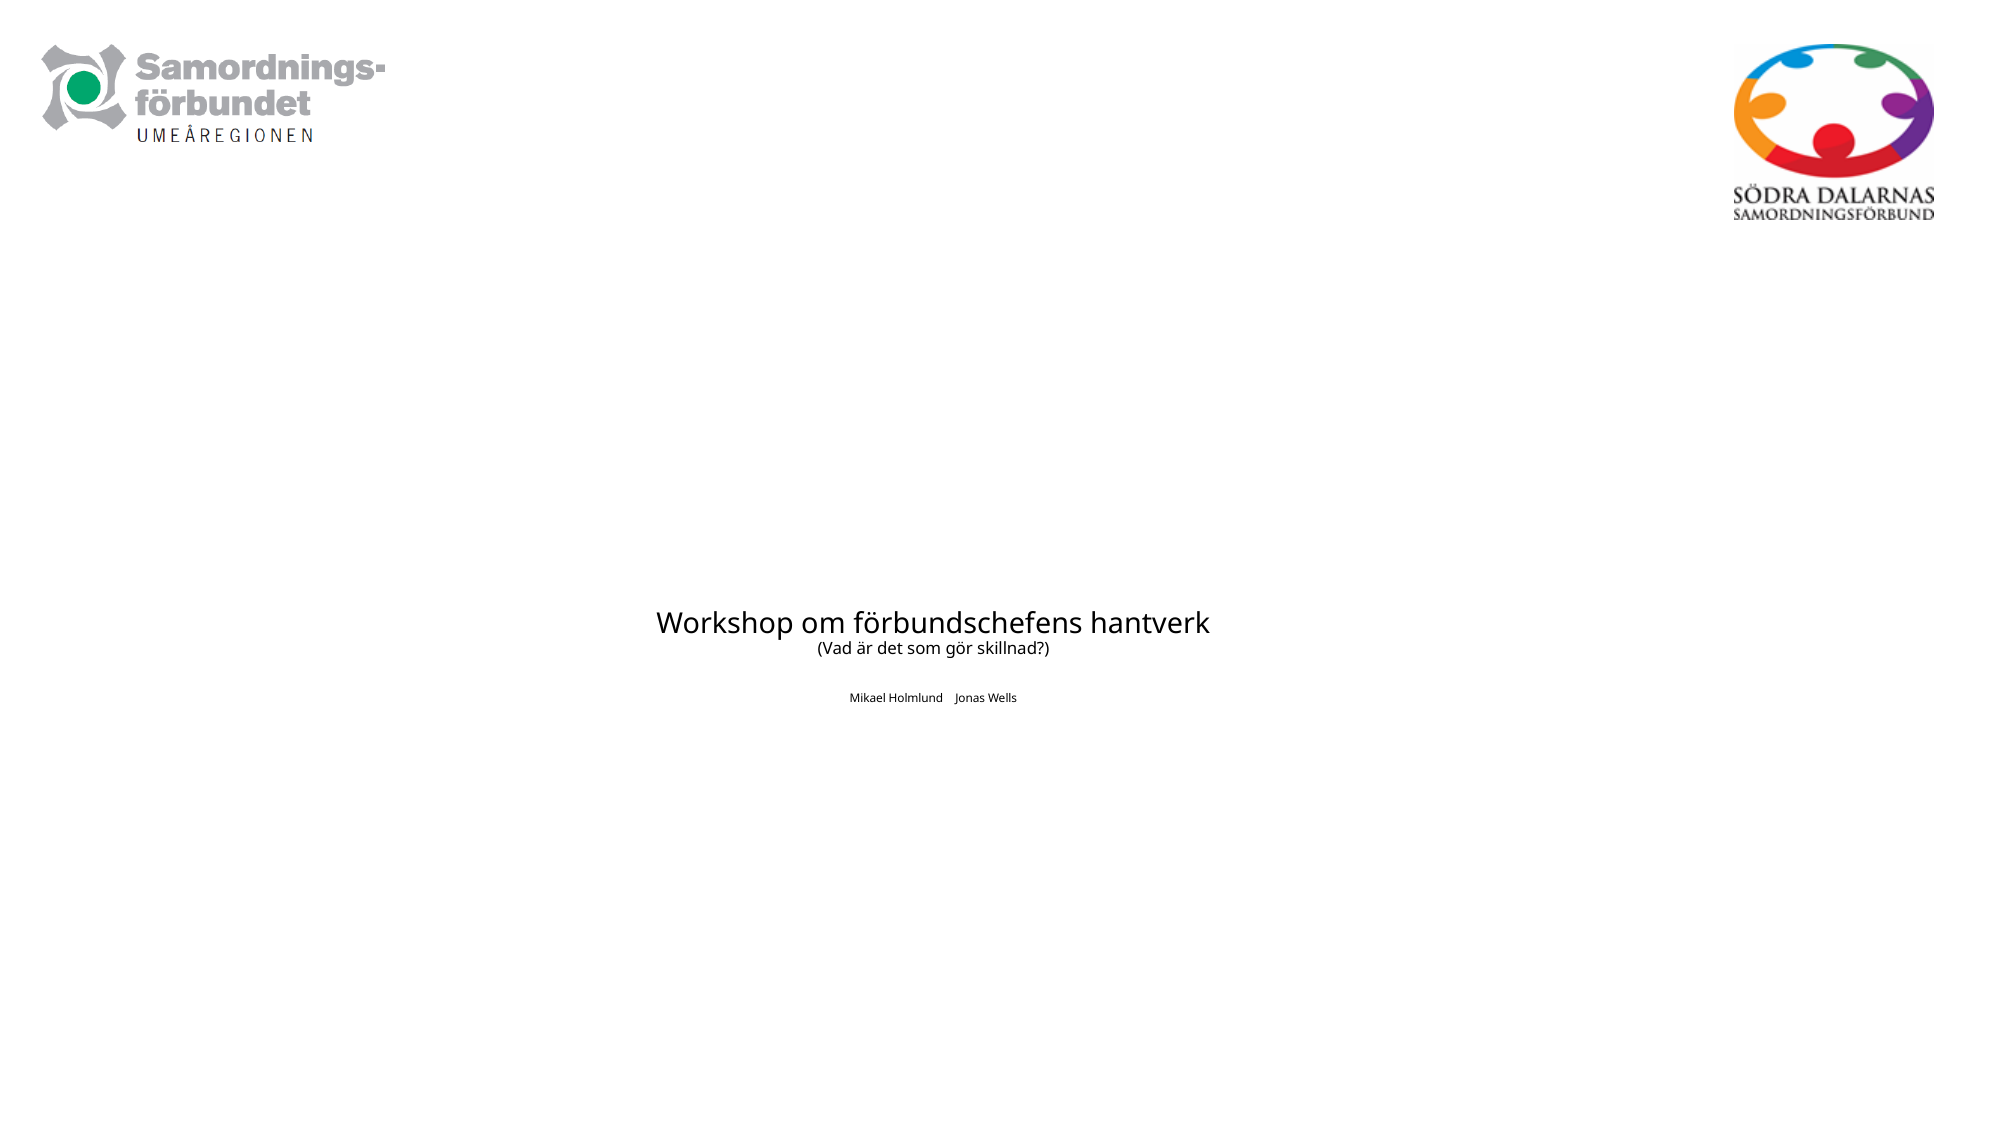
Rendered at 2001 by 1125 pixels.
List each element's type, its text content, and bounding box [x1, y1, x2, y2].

picture [1734, 44, 1934, 220]
picture [29, 30, 408, 161]
title Workshop om förbundschefens hantverk (Vad är det som gör skillnad?) Mikael Holmlund Jonas Wells [71, 600, 1796, 753]
